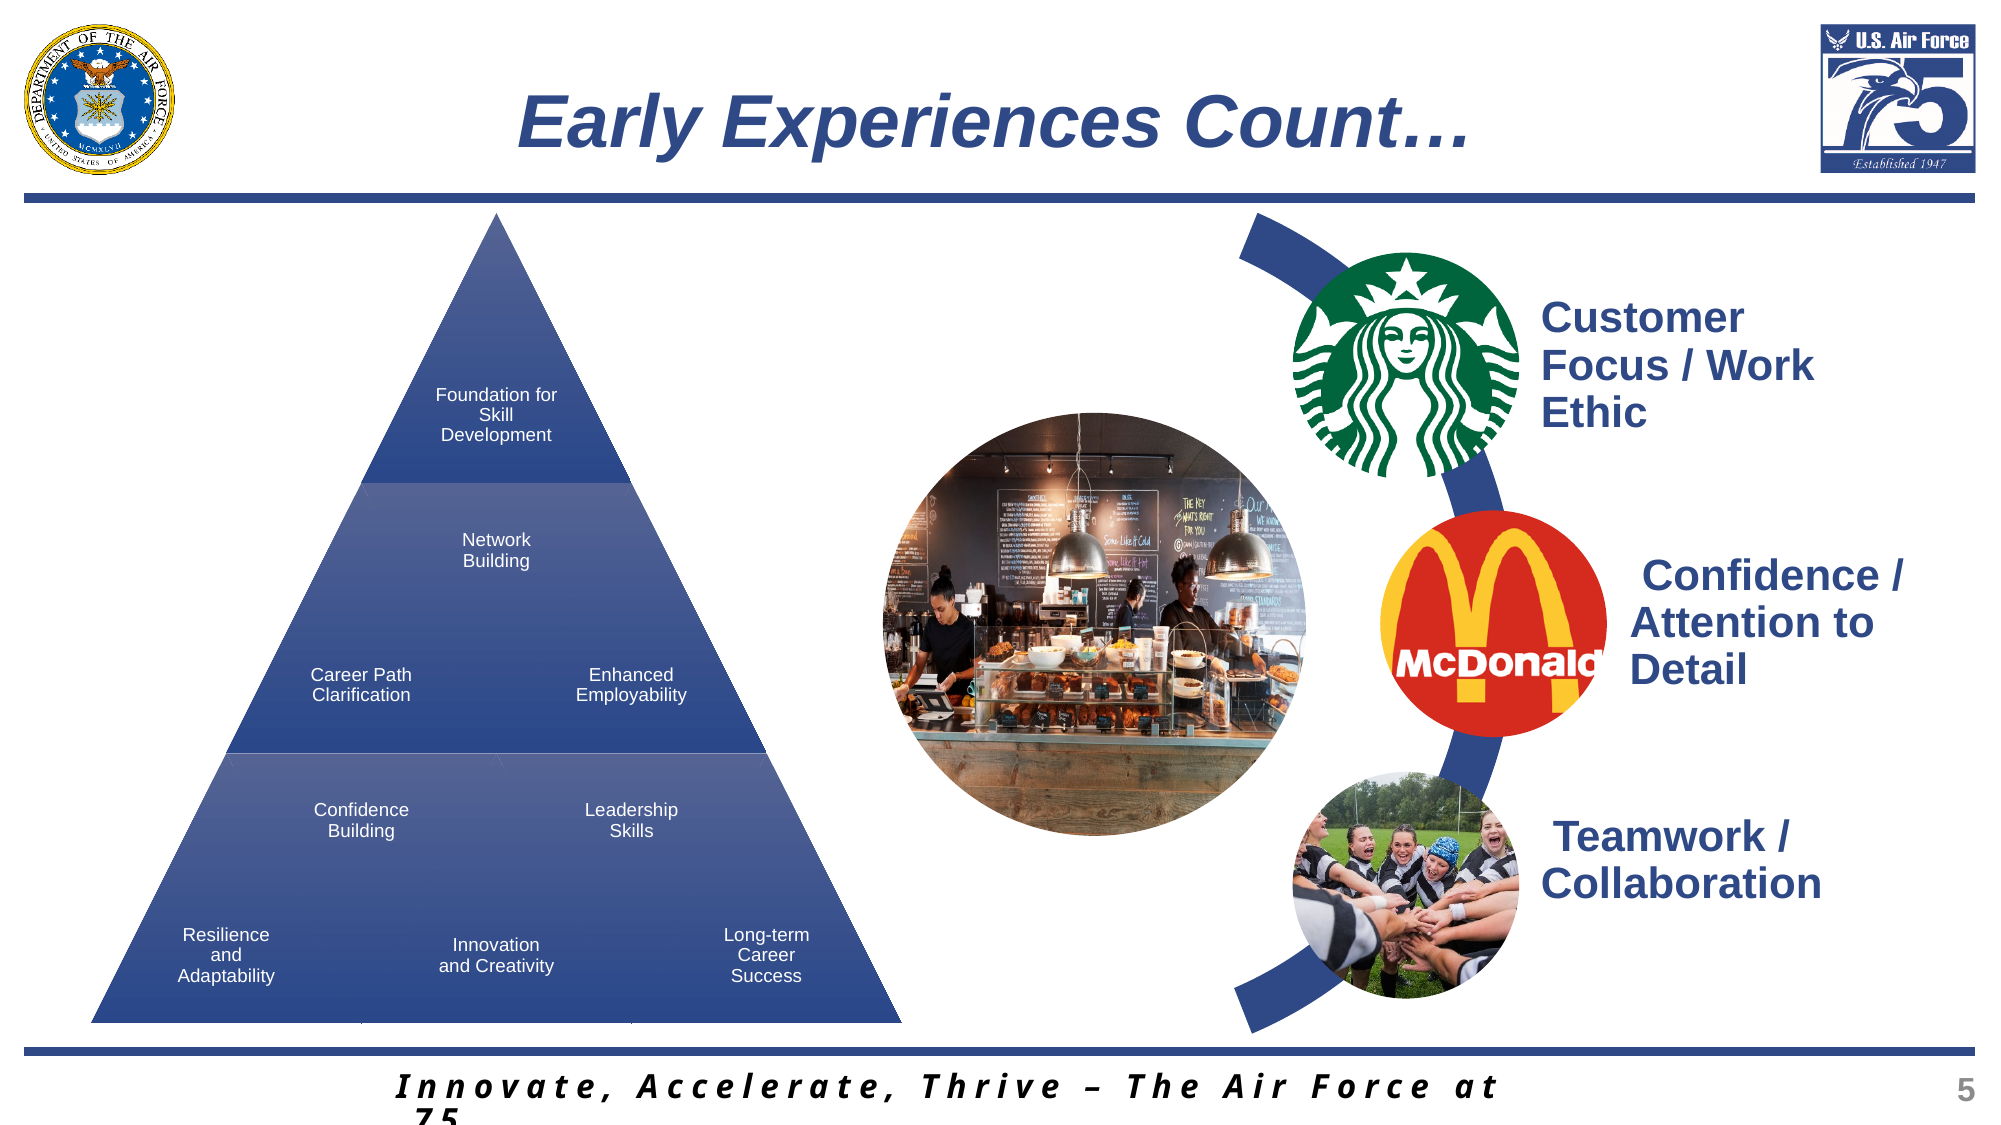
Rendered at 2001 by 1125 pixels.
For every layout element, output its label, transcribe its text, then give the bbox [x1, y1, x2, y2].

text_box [0, 209, 1326, 1028]
picture [7, 7, 191, 191]
title Early Experiences Count… [198, 66, 1796, 182]
picture [1819, 23, 1976, 174]
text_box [479, 177, 2000, 1067]
footer Innovate, Accelerate, Thrive – The Air Force at 75 [381, 1068, 1533, 1109]
slide_number 5 [1903, 1068, 1991, 1109]
